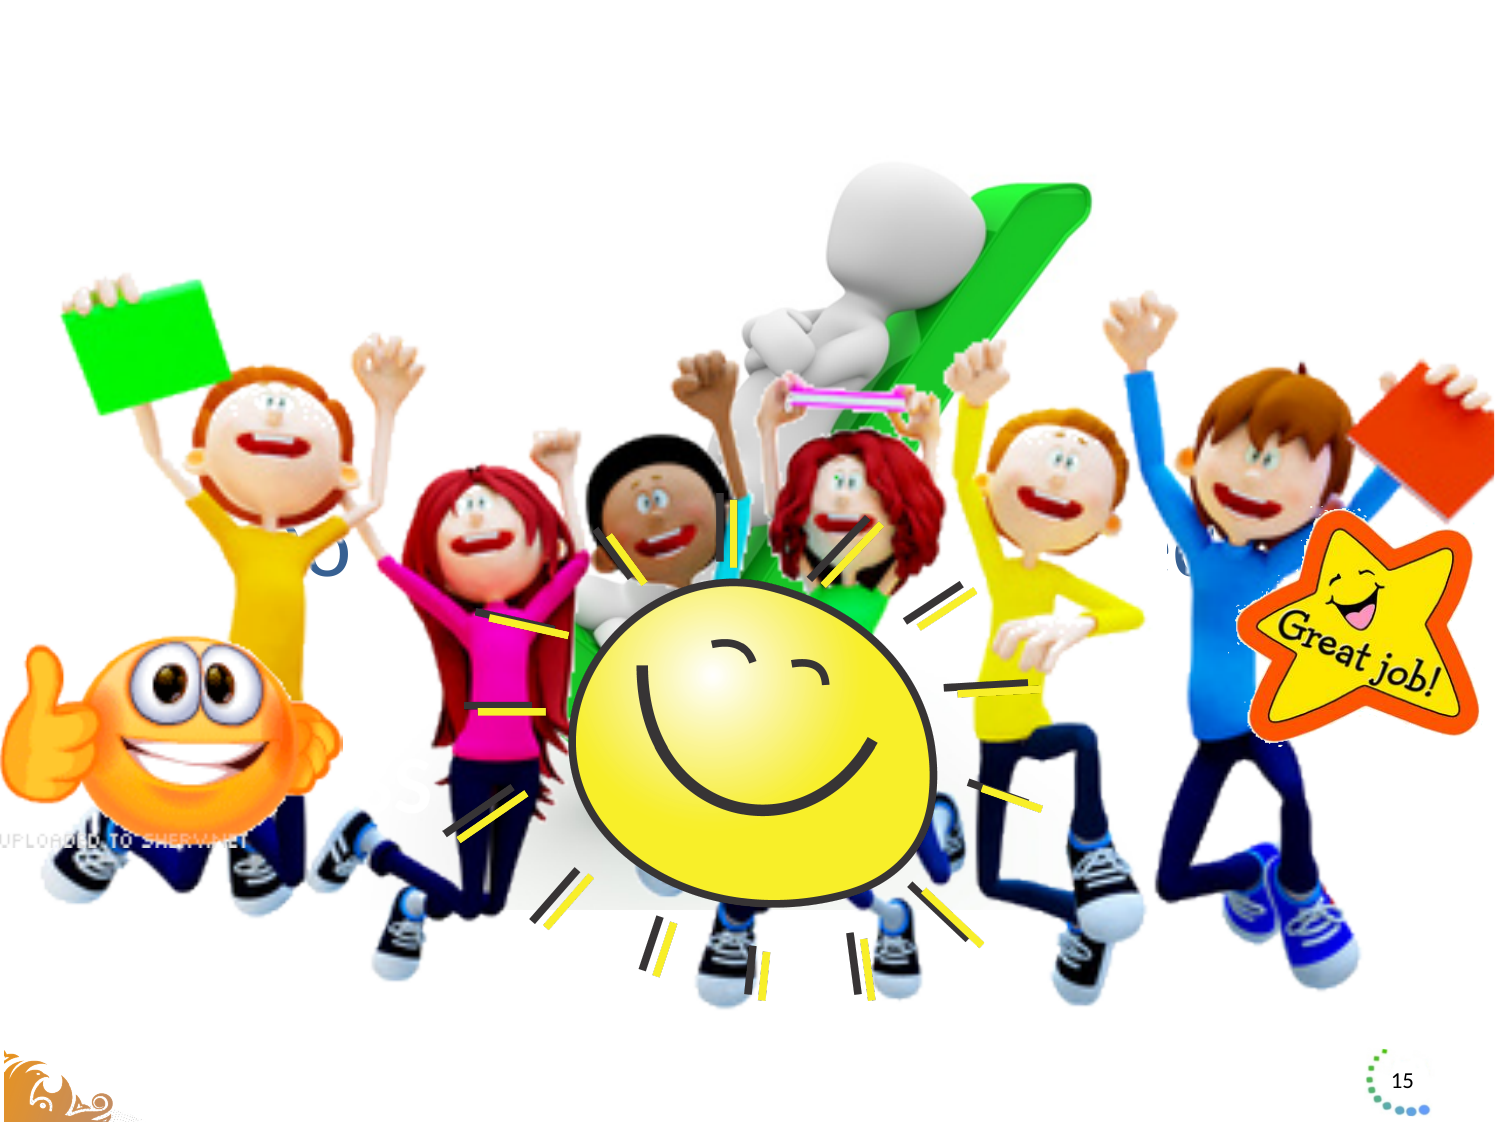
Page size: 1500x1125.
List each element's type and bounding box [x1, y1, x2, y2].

picture [4, 1044, 148, 1124]
picture [1363, 1047, 1435, 1117]
picture [0, 103, 1495, 1036]
